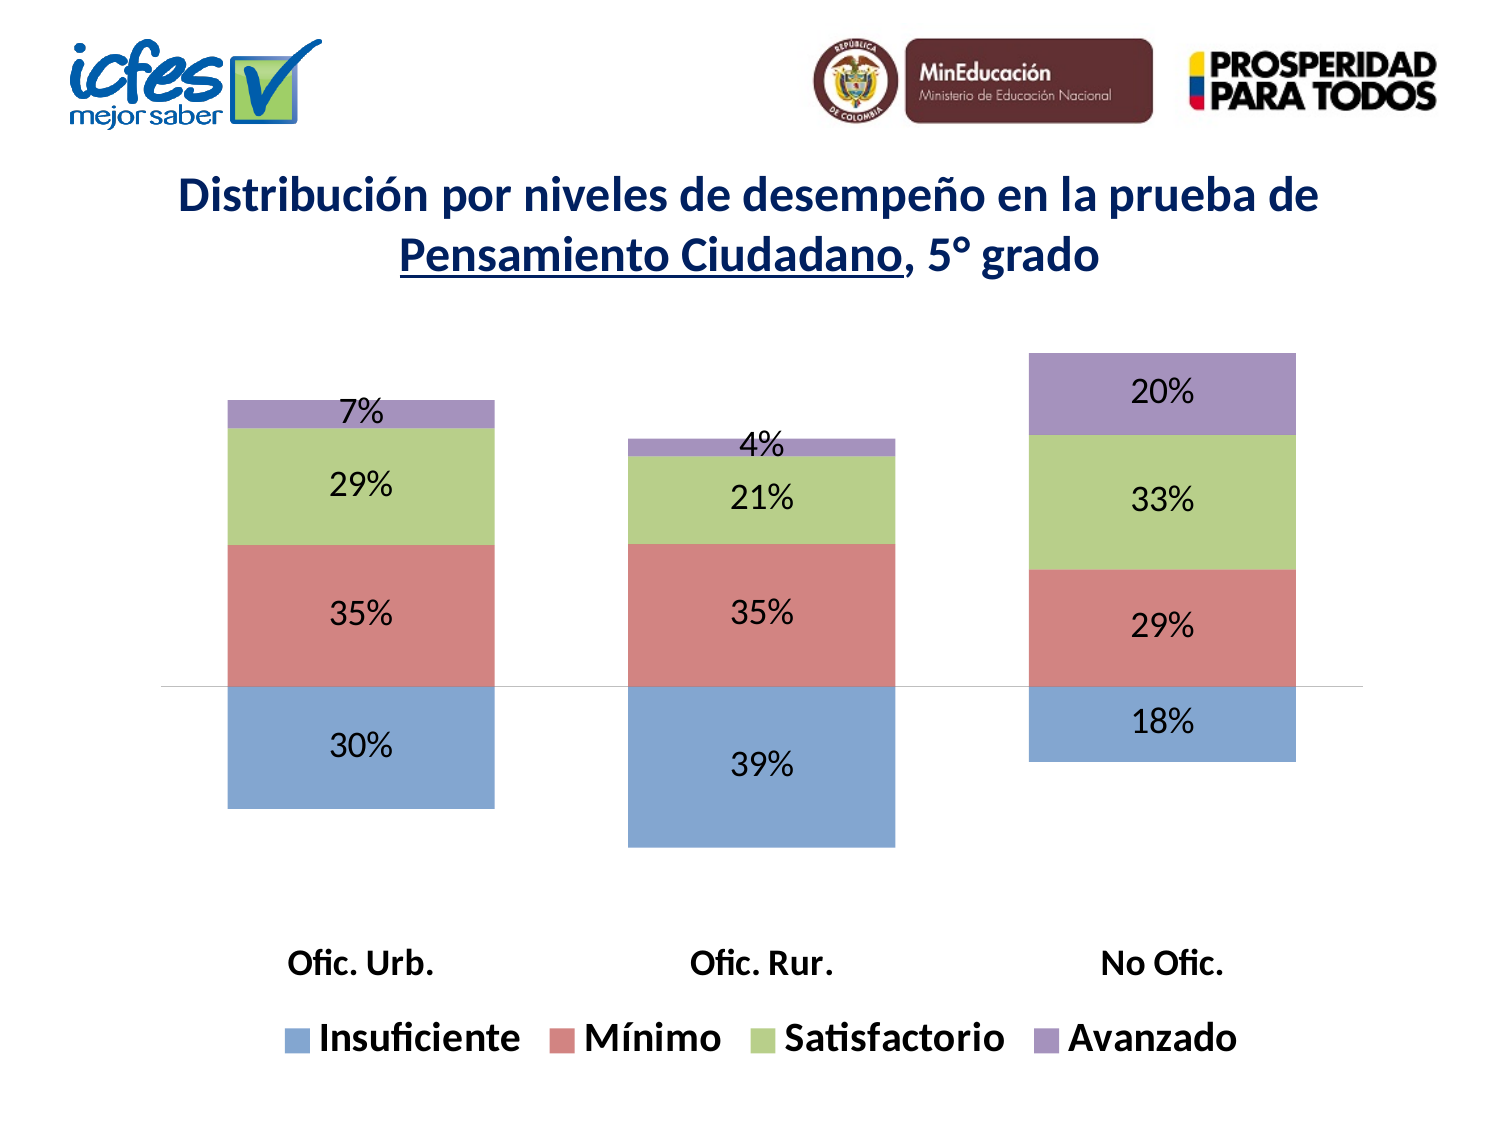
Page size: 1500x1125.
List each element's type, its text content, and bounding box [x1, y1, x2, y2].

picture [70, 39, 322, 130]
chart [135, 261, 1389, 1071]
text_box Distribución por niveles de desempeño en la prueba de Pensamiento Ciudadano, 5° grado [41, 154, 1459, 290]
picture [797, 23, 1454, 141]
